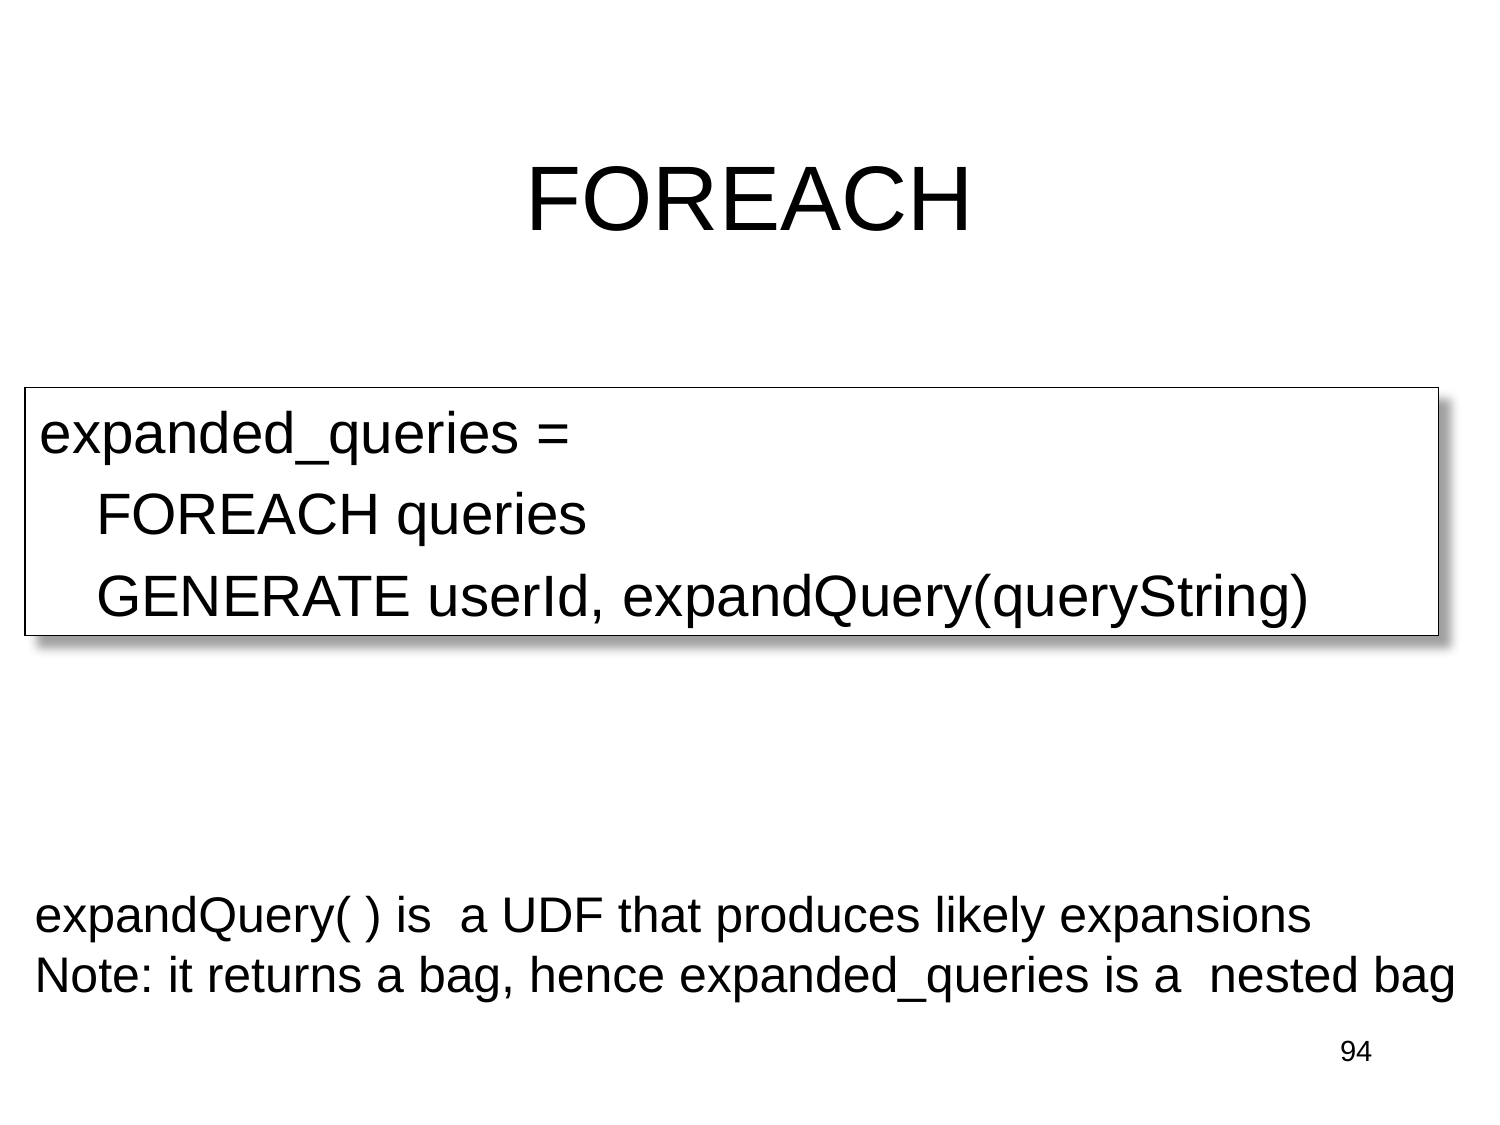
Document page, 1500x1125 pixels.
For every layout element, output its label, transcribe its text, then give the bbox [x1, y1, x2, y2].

title FOREACH [112, 99, 1388, 288]
text_box expanded_queries = FOREACH queries GENERATE userId, expandQuery(queryString) [25, 387, 1439, 636]
slide_number 94 [1074, 1024, 1388, 1101]
text_box expandQuery( ) is a UDF that produces likely expansions Note: it returns a bag, hence expanded_queries is a nested bag [19, 874, 1473, 1010]
